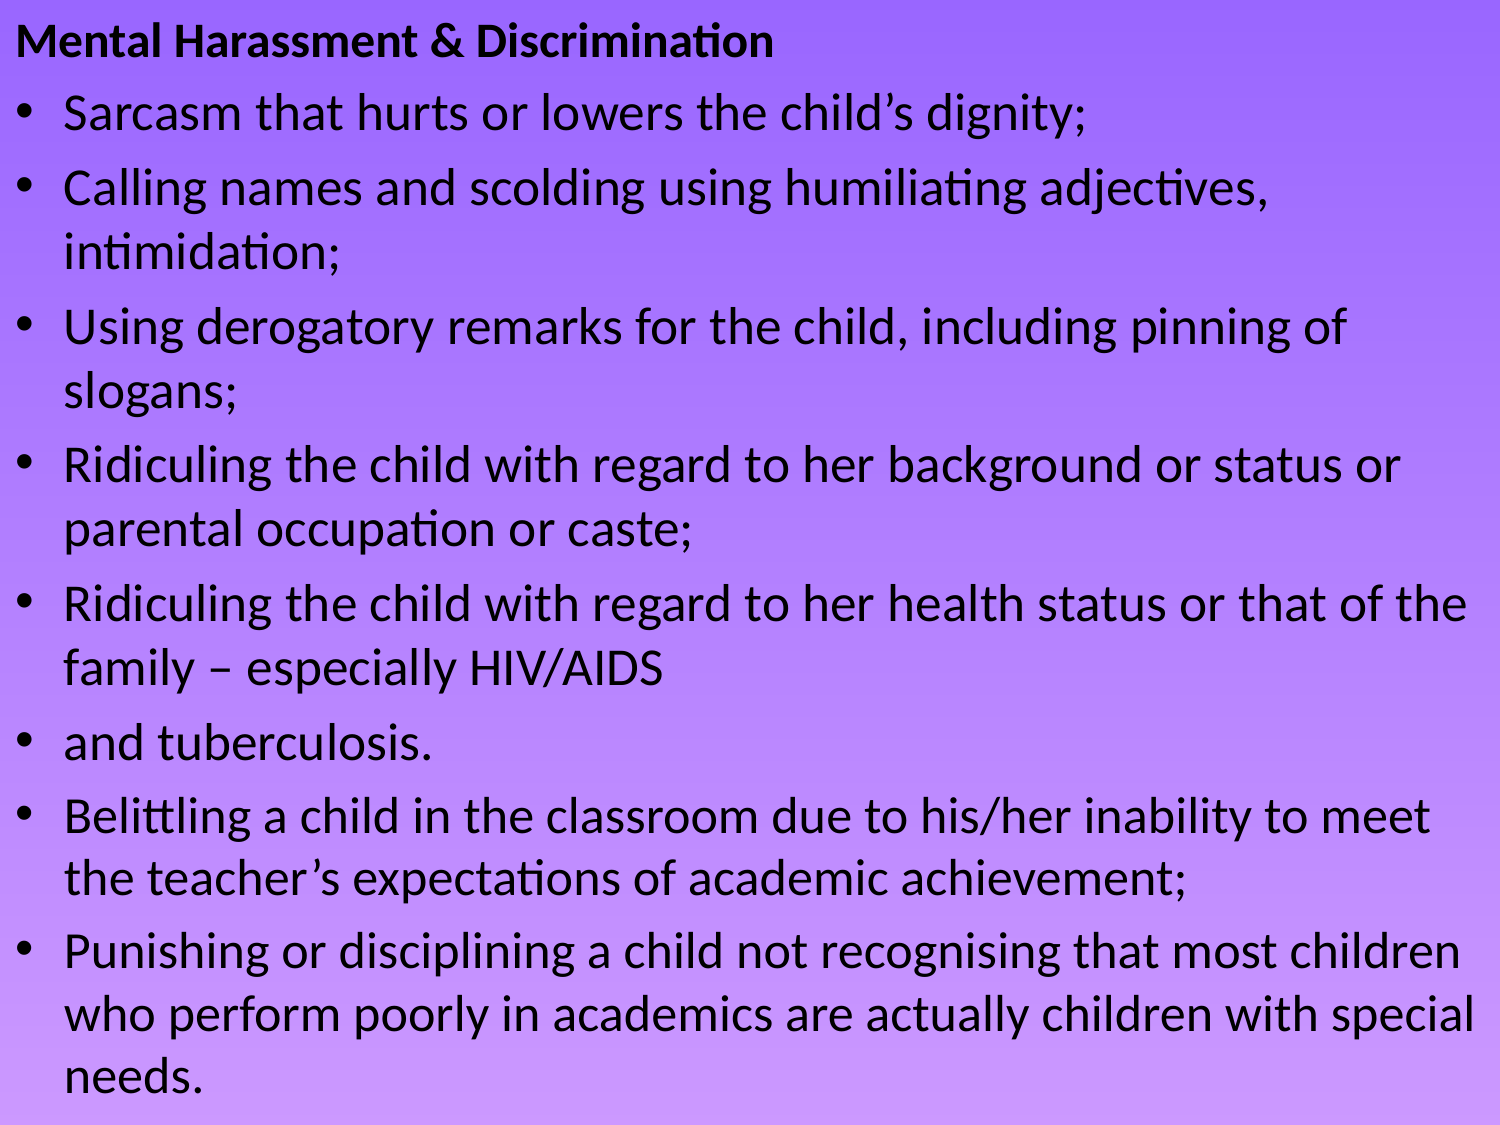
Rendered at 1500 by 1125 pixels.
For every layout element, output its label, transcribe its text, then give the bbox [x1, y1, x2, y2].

list Mental Harassment & Discrimination Sarcasm that hurts or lowers the child’s dignity; Calling names and scolding using humiliating adjectives, intimidation; Using derogatory remarks for the child, including pinning of slogans; Ridiculing the child with regard to her background or status or parental occupation or caste; Ridiculing the child with regard to her health status or that of the family – especially HIV/AIDS and tuberculosis. Belittling a child in the classroom due to his/her inability to meet the teacher’s expectations of academic achievement; Punishing or disciplining a child not recognising that most children who perform poorly in academics are actually children with special needs. [0, 0, 1500, 1125]
